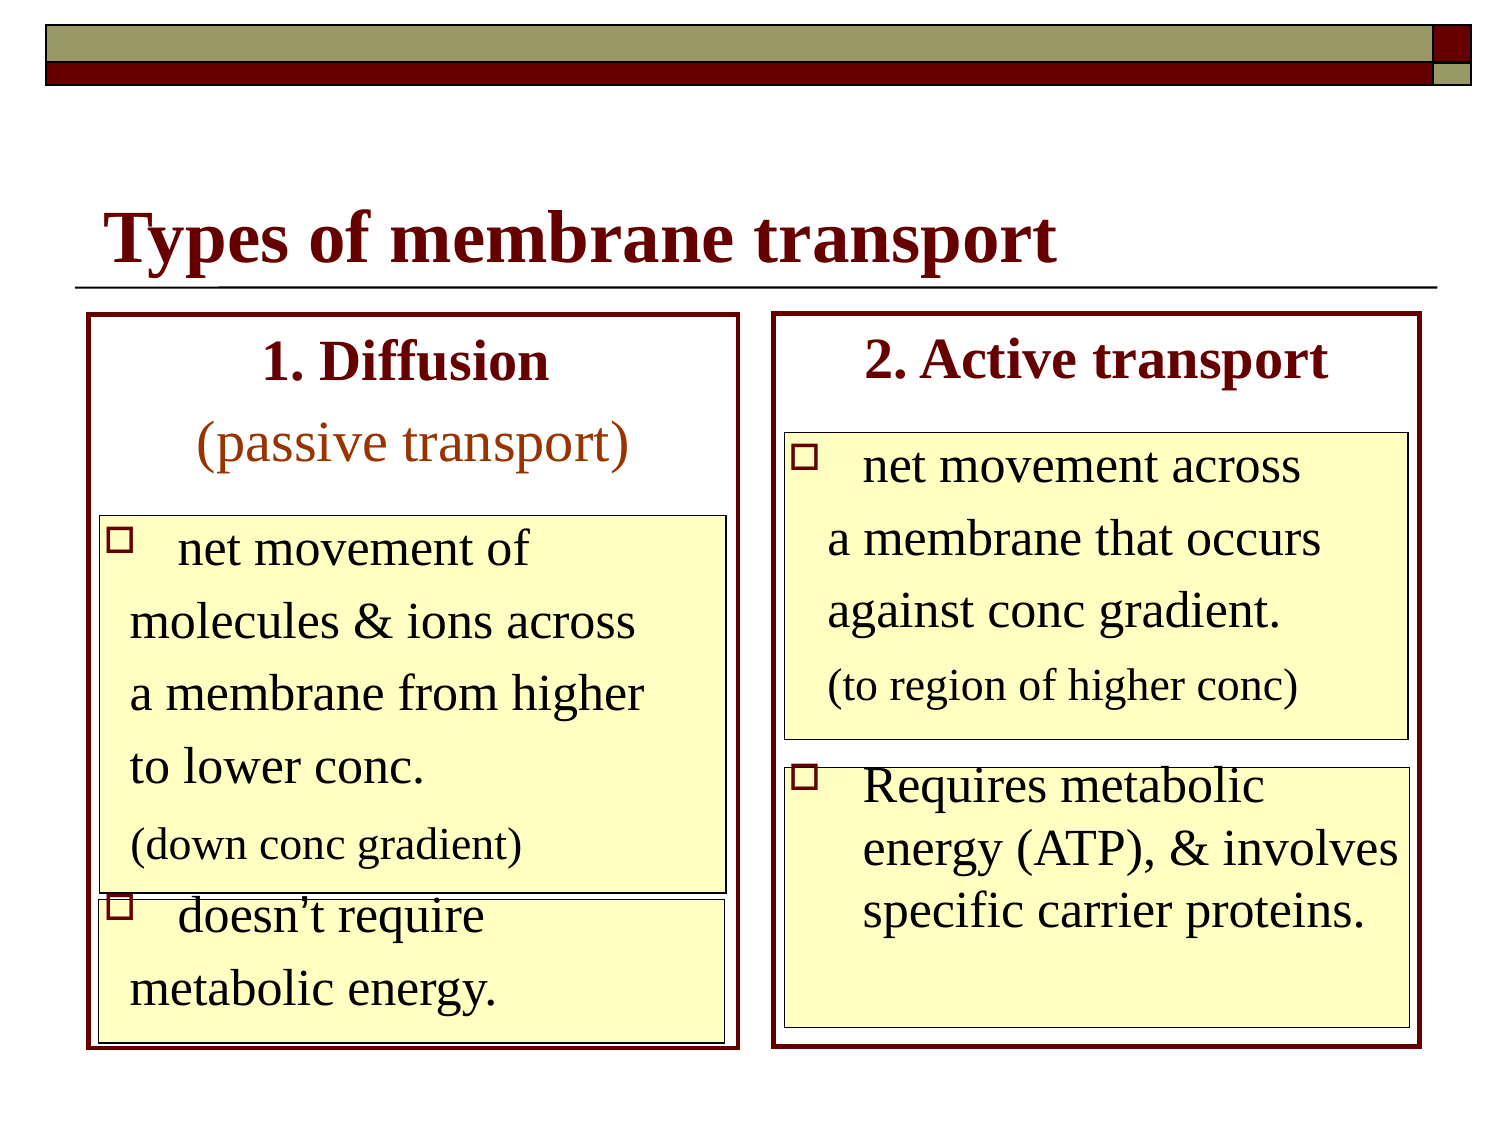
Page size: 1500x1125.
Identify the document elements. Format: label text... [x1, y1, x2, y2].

list 1. Diffusion (passive transport) net movement of molecules & ions across a membrane from higher to lower conc. (down conc gradient) doesn’t require metabolic energy. [88, 314, 739, 1049]
text_box 2. Active transport net movement across a membrane that occurs against conc gradient. (to region of higher conc) Requires metabolic energy (ATP), & involves specific carrier proteins. [773, 313, 1420, 1047]
title Types of membrane transport [88, 49, 1400, 286]
